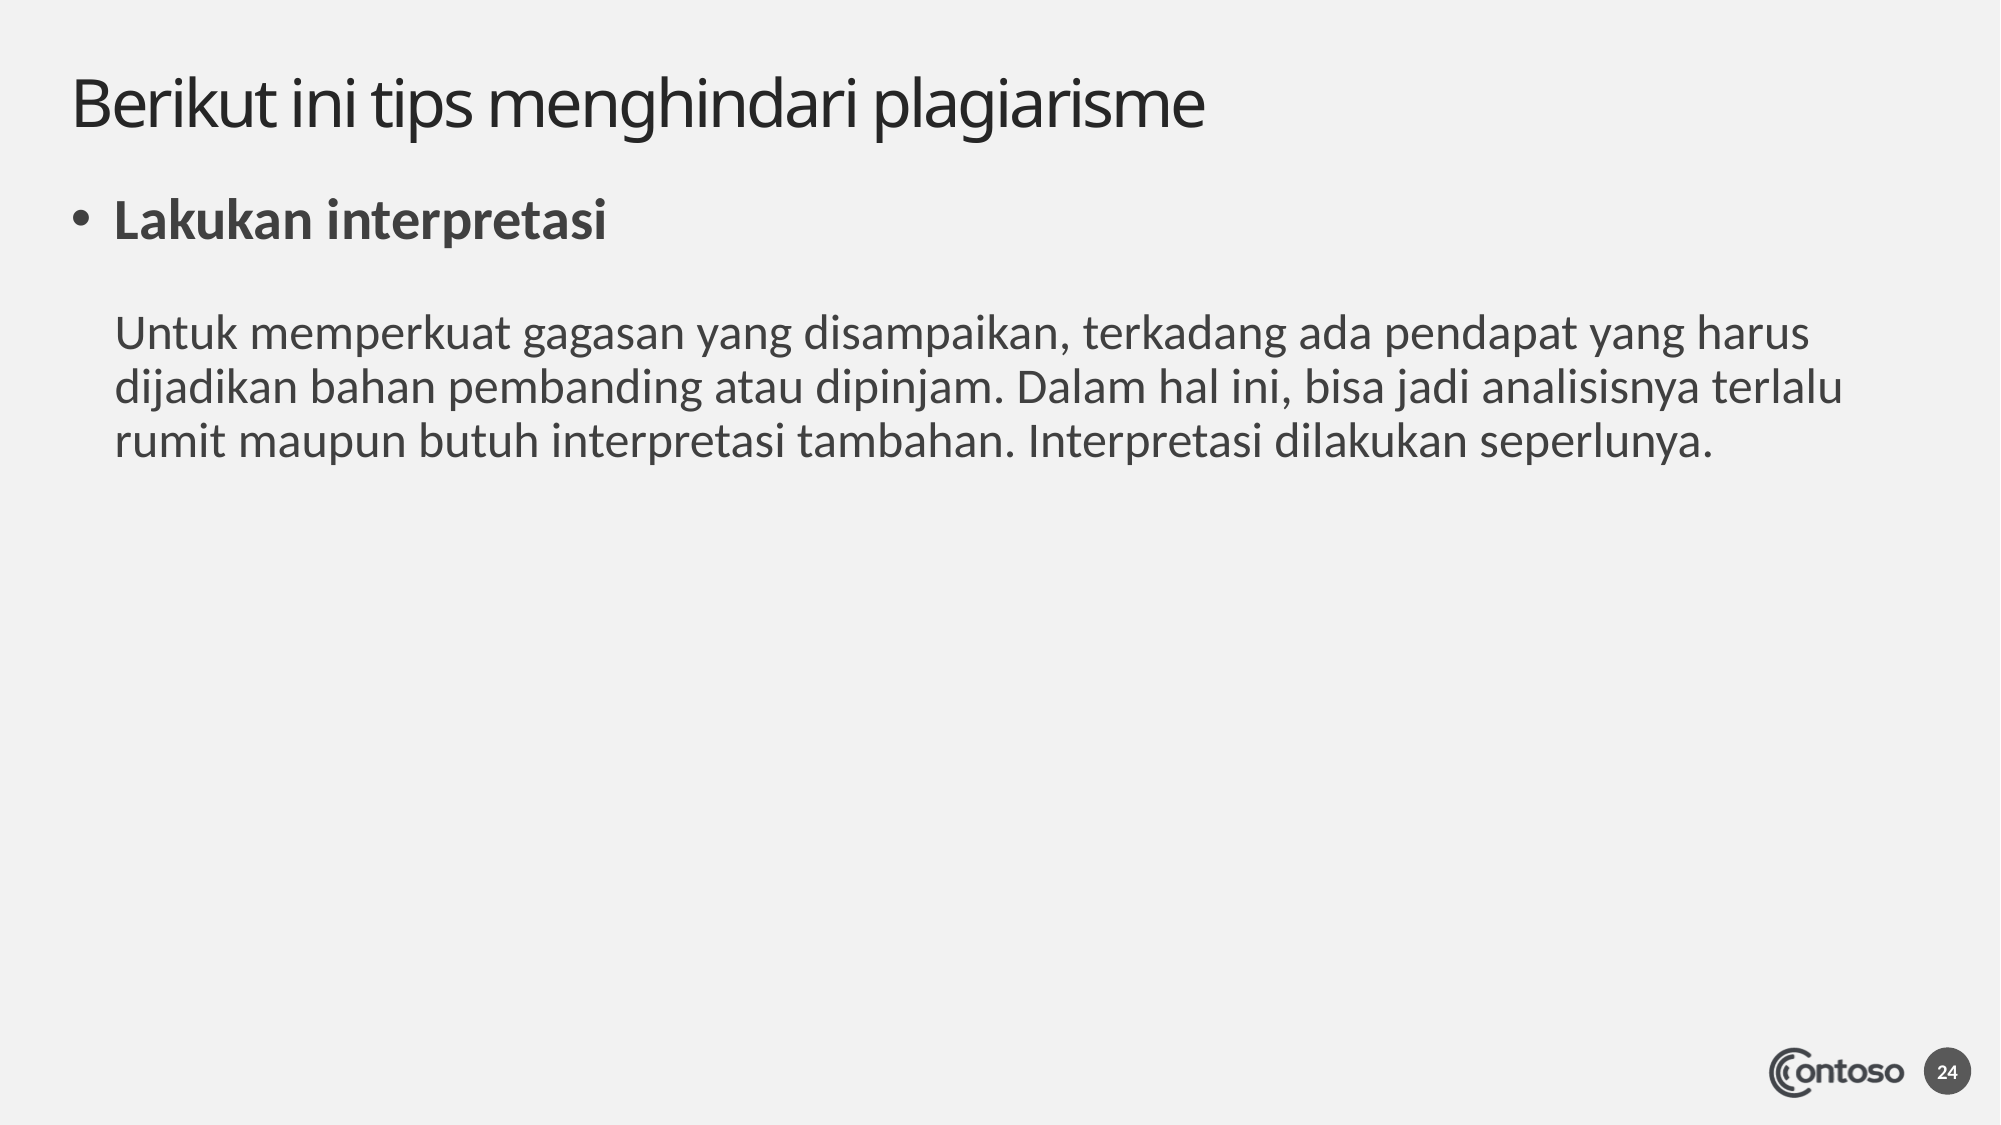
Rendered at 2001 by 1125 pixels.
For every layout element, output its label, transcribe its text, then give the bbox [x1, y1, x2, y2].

slide_number 24 [1923, 1047, 1972, 1095]
title Berikut ini tips menghindari plagiarisme [70, 70, 1930, 142]
list Lakukan interpretasi Untuk memperkuat gagasan yang disampaikan, terkadang ada pendapat yang harus dijadikan bahan pembanding atau dipinjam. Dalam hal ini, bisa jadi analisisnya terlalu rumit maupun butuh interpretasi tambahan. Interpretasi dilakukan seperlunya. [70, 188, 1930, 1016]
